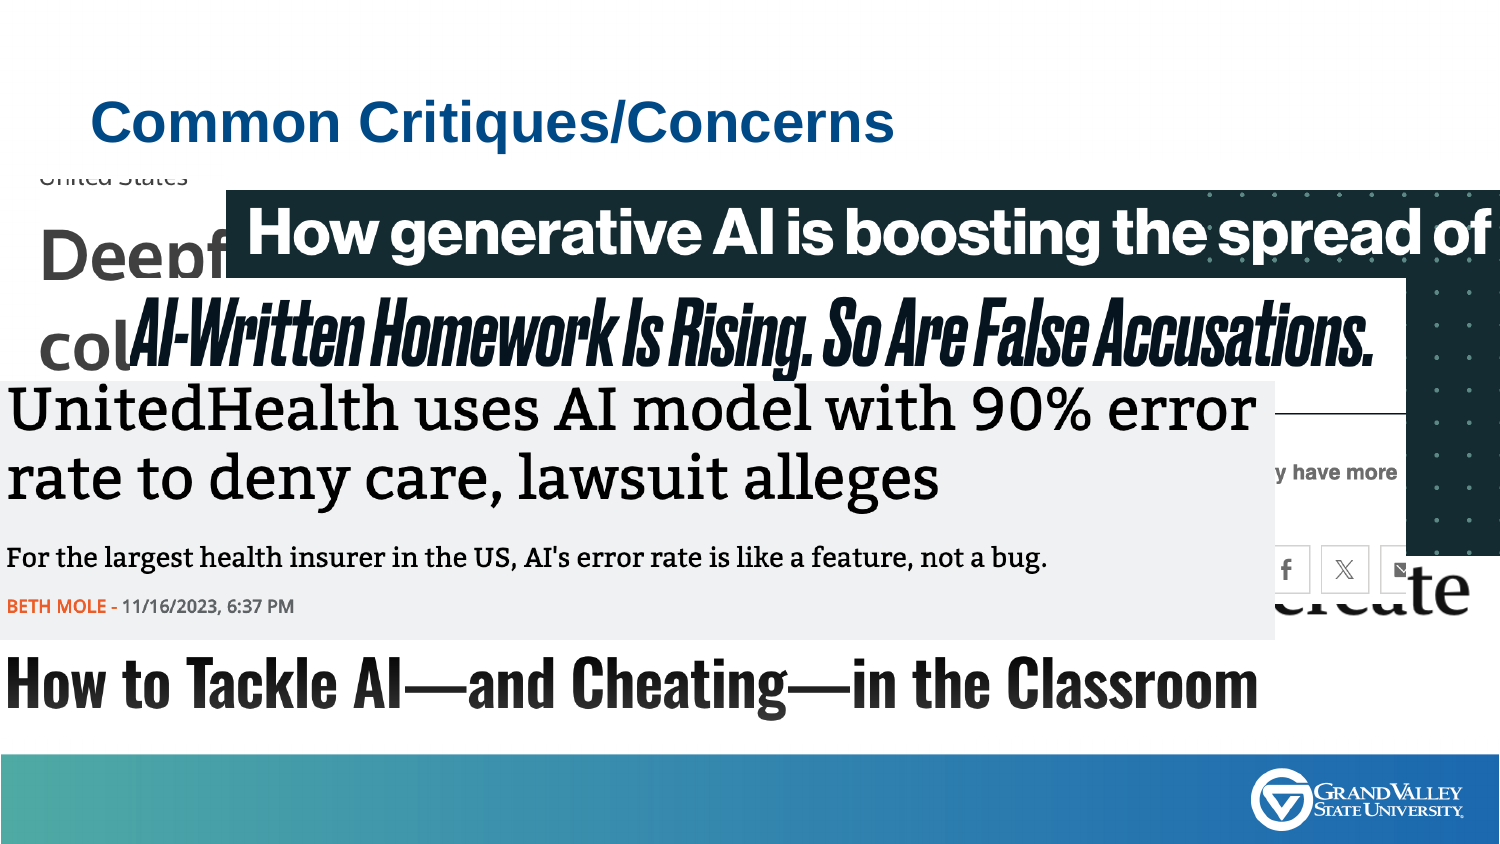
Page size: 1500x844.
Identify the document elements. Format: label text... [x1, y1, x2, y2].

title Common Critiques/Concerns [75, 76, 1425, 162]
picture [0, 0, 1500, 844]
